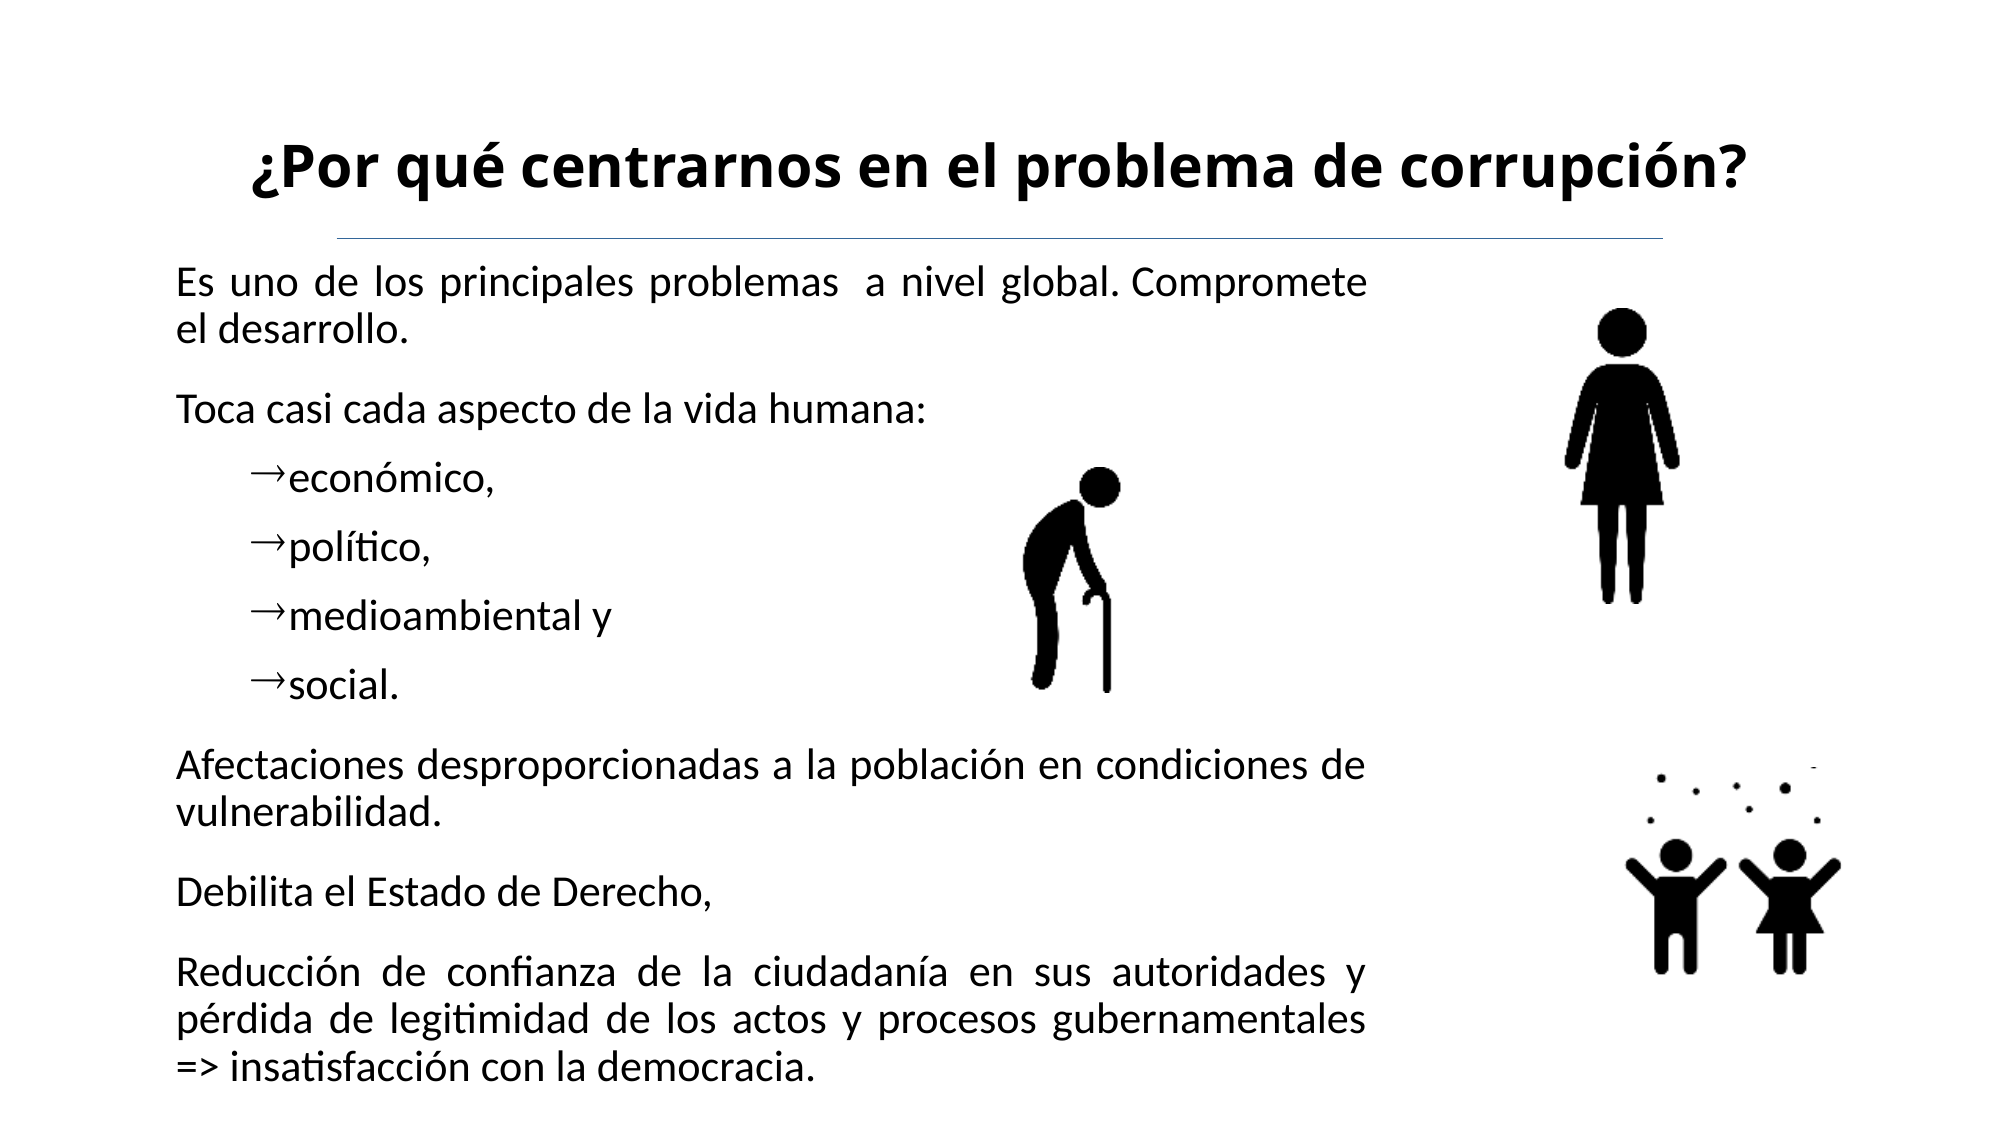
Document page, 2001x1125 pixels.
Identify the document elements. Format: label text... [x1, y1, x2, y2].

picture [1474, 308, 1771, 604]
picture [1595, 767, 1863, 1006]
list Es uno de los principales problemas a nivel global. Compromete el desarrollo. Toca casi cada aspecto de la vida humana: económico, político, medioambiental y social. Afectaciones desproporcionadas a la población en condiciones de vulnerabilidad. Debilita el Estado de Derecho, Reducción de confianza de la ciudadanía en sus autoridades y pérdida de legitimidad de los actos y procesos gubernamentales => insatisfacción con la democracia. [160, 250, 1383, 1042]
title ¿Por qué centrarnos en el problema de corrupción? [137, 59, 1863, 278]
picture [959, 467, 1185, 693]
